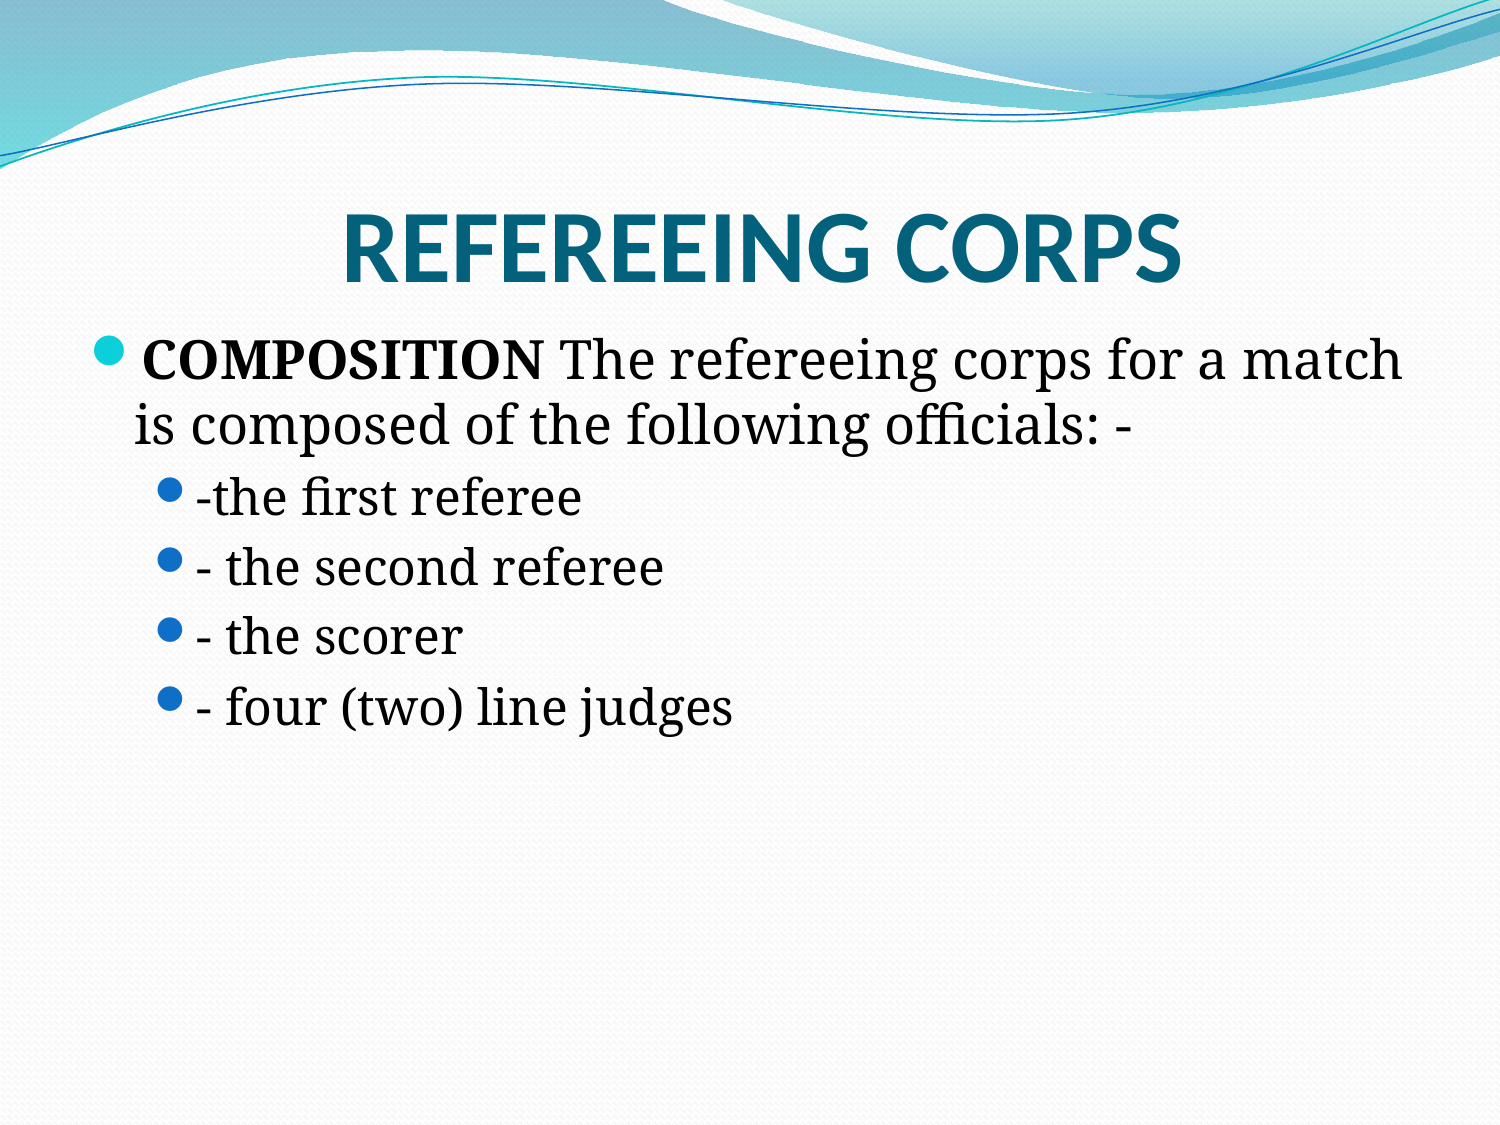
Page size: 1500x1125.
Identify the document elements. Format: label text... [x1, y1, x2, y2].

title REFEREEING CORPS [75, 115, 1425, 303]
list COMPOSITION The refereeing corps for a match is composed of the following officials: - -the first referee - the second referee - the scorer - four (two) line judges [75, 317, 1425, 1038]
